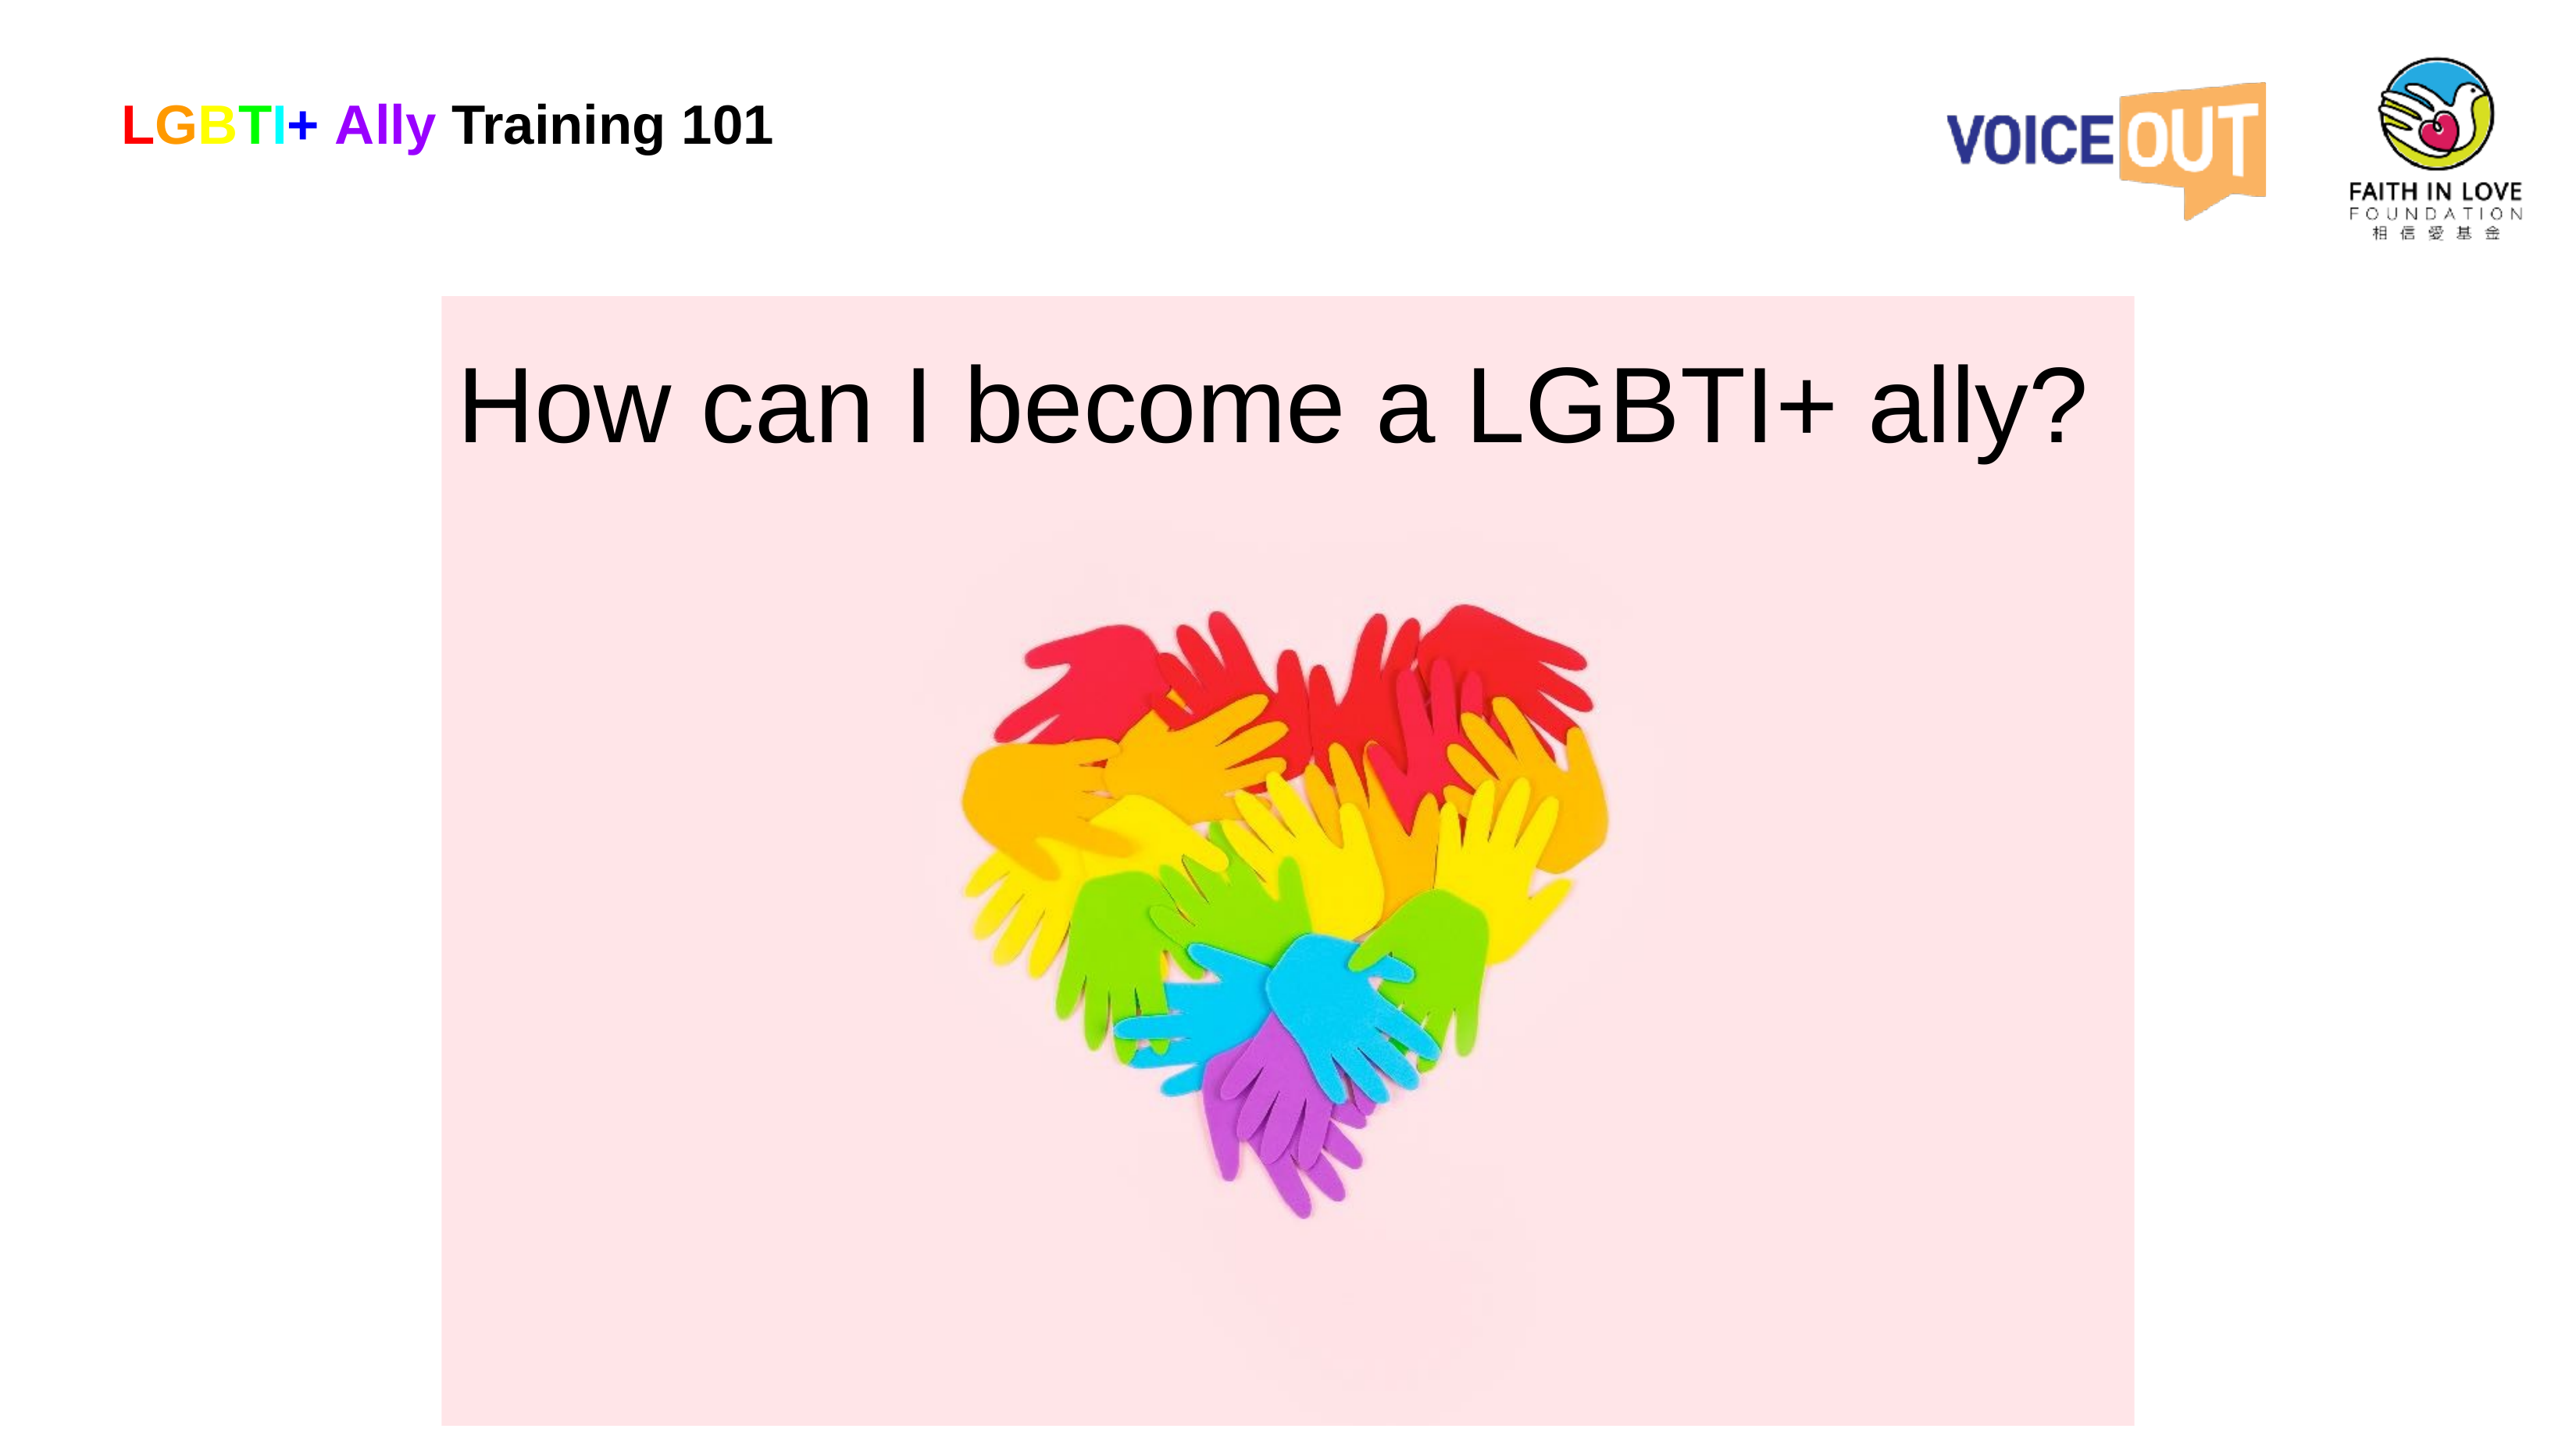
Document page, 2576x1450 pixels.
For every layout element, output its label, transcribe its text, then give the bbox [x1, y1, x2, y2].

text_box [2304, 29, 2567, 269]
text_box How can I become a LGBTI+ ally? [455, 333, 2135, 464]
text_box [1946, 82, 2267, 221]
text_box [441, 296, 2135, 1426]
title LGBTI+ Ally Training 101 [120, 87, 1432, 211]
